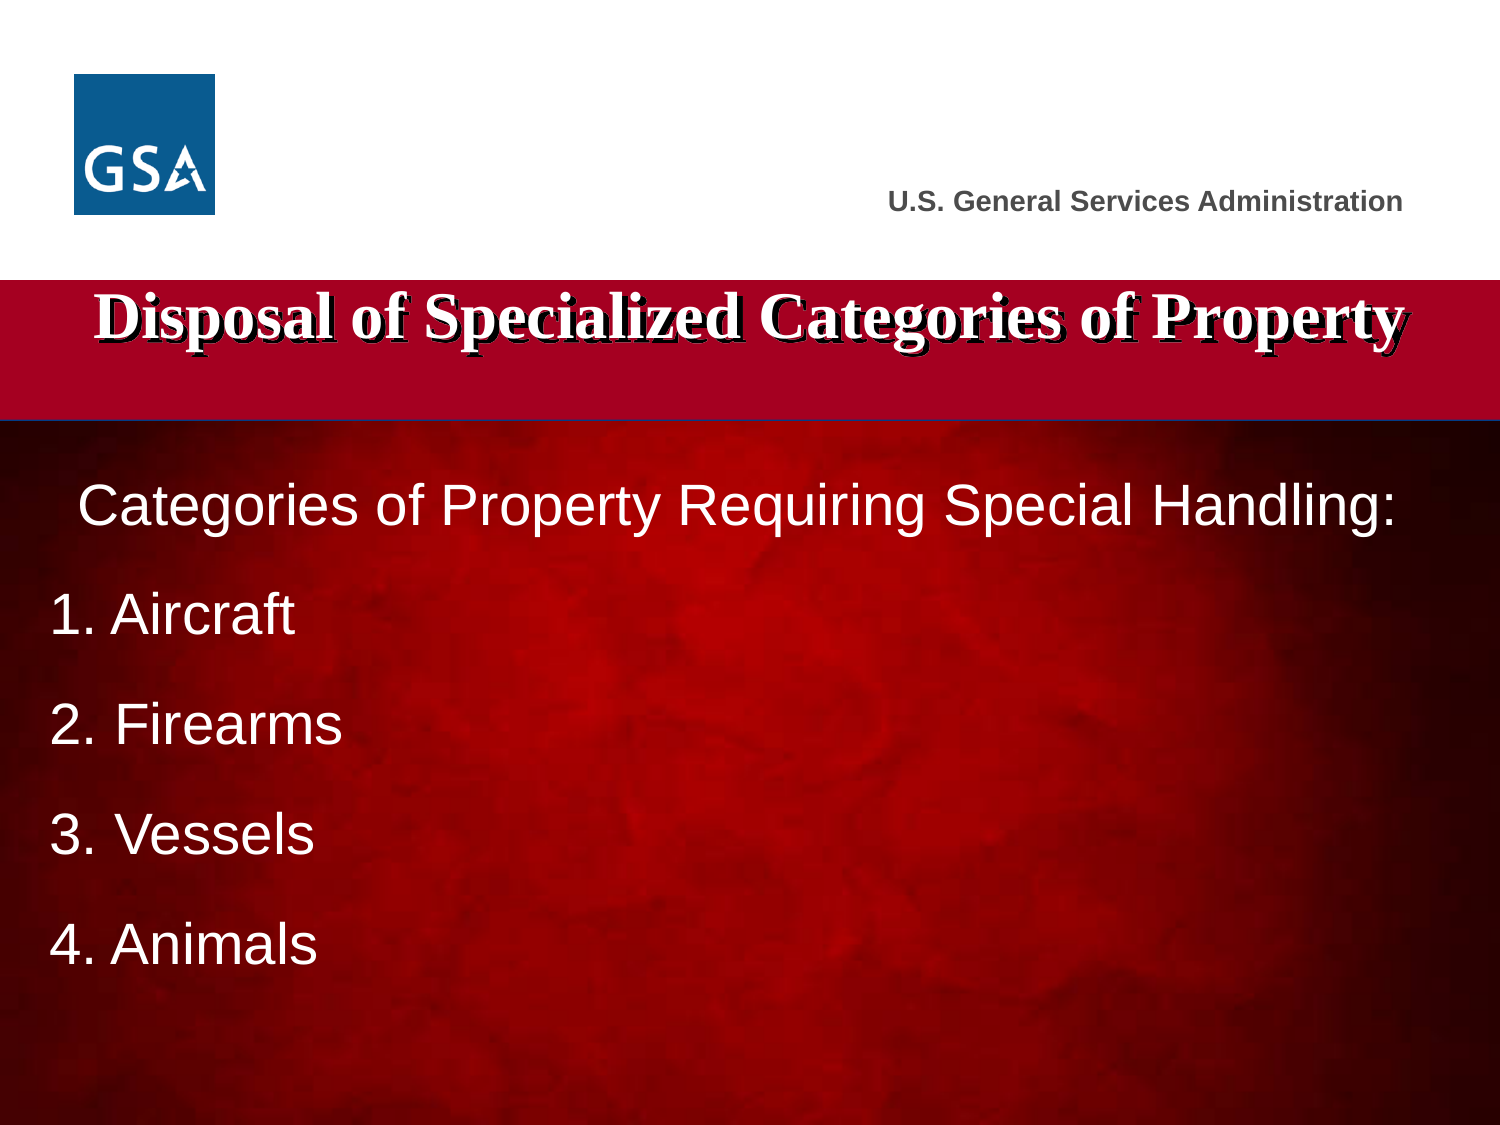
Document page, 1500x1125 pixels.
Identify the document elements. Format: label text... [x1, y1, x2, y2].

picture [74, 74, 215, 215]
title Disposal of Specialized Categories of Property [81, 272, 1420, 419]
picture [0, 421, 1500, 1125]
